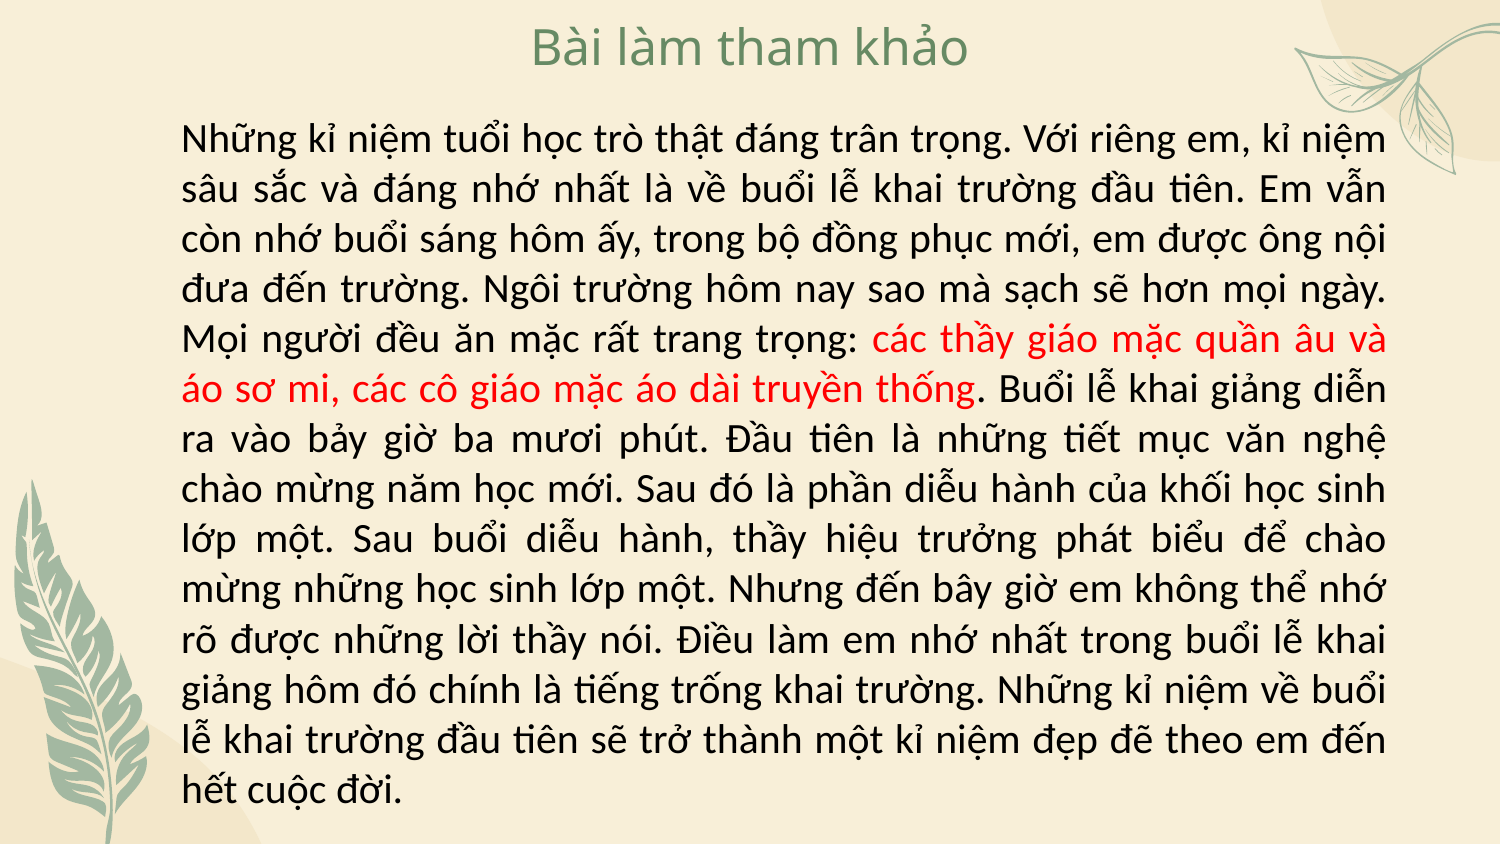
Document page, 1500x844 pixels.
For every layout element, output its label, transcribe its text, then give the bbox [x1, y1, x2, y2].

text_box Những kỉ niệm tuổi học trò thật đáng trân trọng. Với riêng em, kỉ niệm sâu sắc và đáng nhớ nhất là về buổi lễ khai trường đầu tiên. Em vẫn còn nhớ buổi sáng hôm ấy, trong bộ đồng phục mới, em được ông nội đưa đến trường. Ngôi trường hôm nay sao mà sạch sẽ hơn mọi ngày. Mọi người đều ăn mặc rất trang trọng: các thầy giáo mặc quần âu và áo sơ mi, các cô giáo mặc áo dài truyền thống. Buổi lễ khai giảng diễn ra vào bảy giờ ba mươi phút. Đầu tiên là những tiết mục văn nghệ chào mừng năm học mới. Sau đó là phần diễu hành của khối học sinh lớp một. Sau buổi diễu hành, thầy hiệu trưởng phát biểu để chào mừng những học sinh lớp một. Nhưng đến bây giờ em không thể nhớ rõ được những lời thầy nói. Điều làm em nhớ nhất trong buổi lễ khai giảng hôm đó chính là tiếng trống khai trường. Những kỉ niệm về buổi lễ khai trường đầu tiên sẽ trở thành một kỉ niệm đẹp đẽ theo em đến hết cuộc đời. [166, 103, 1403, 819]
title Bài làm tham khảo [118, 0, 1382, 94]
